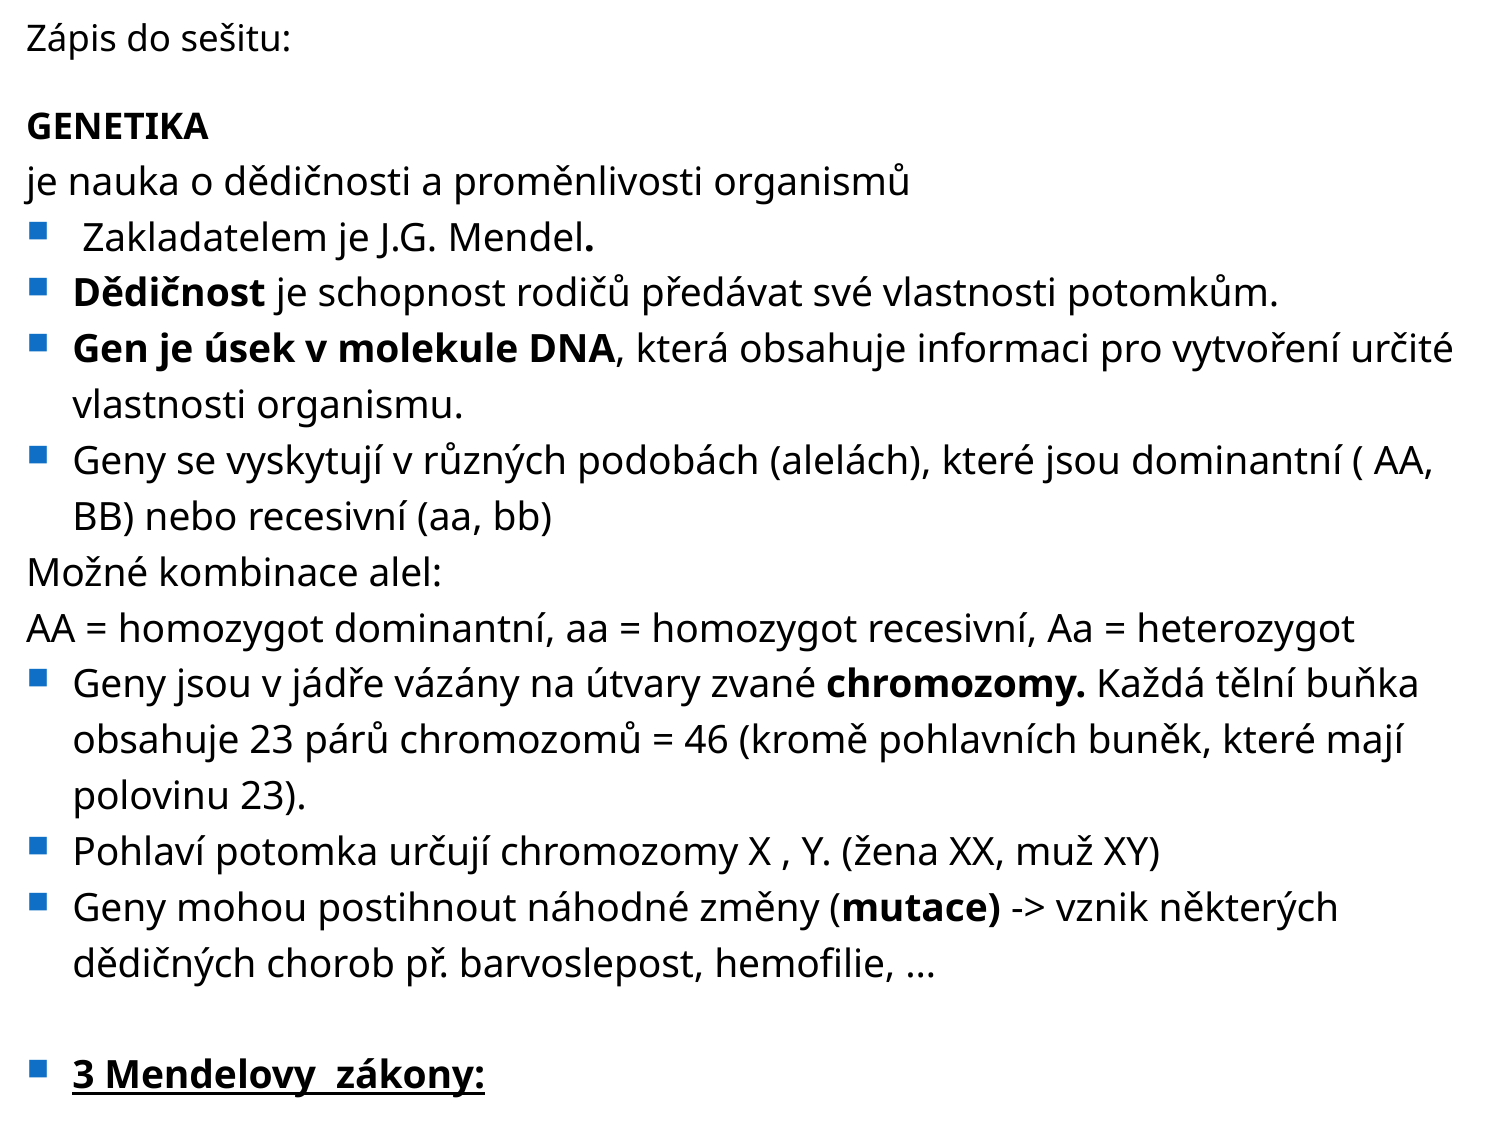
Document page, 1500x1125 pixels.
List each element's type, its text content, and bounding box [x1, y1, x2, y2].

list Zápis do sešitu: GENETIKA je nauka o dědičnosti a proměnlivosti organismů Zakladatelem je J.G. Mendel. Dědičnost je schopnost rodičů předávat své vlastnosti potomkům. Gen je úsek v molekule DNA, která obsahuje informaci pro vytvoření určité vlastnosti organismu. Geny se vyskytují v různých podobách (alelách), které jsou dominantní ( AA, BB) nebo recesivní (aa, bb) Možné kombinace alel: AA = homozygot dominantní, aa = homozygot recesivní, Aa = heterozygot Geny jsou v jádře vázány na útvary zvané chromozomy. Každá tělní buňka obsahuje 23 párů chromozomů = 46 (kromě pohlavních buněk, které mají polovinu 23). Pohlaví potomka určují chromozomy X , Y. (žena XX, muž XY) Geny mohou postihnout náhodné změny (mutace) -> vznik některých dědičných chorob př. barvoslepost, hemofilie, … 3 Mendelovy zákony: [0, 0, 1500, 1106]
